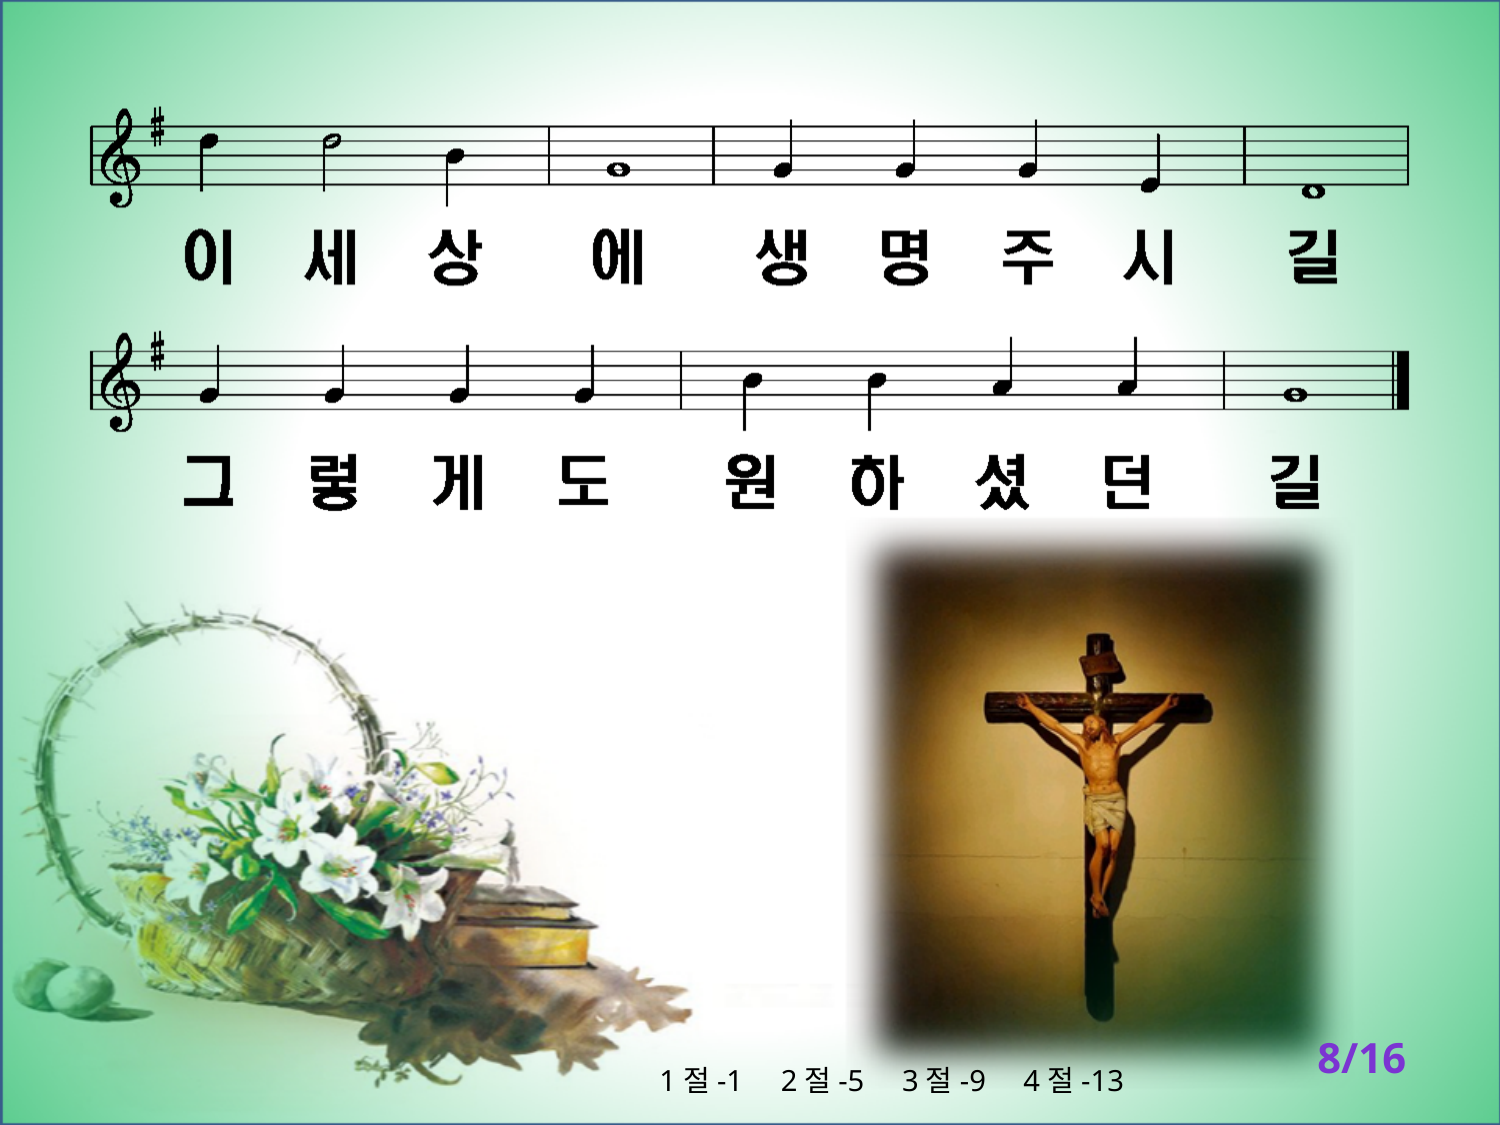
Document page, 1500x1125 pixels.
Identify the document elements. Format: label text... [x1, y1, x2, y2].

text_box 1절-1 2절-5 3절-9 4절-13 [644, 1054, 1149, 1105]
picture [0, 0, 1500, 1125]
text_box 8/16 [1302, 1024, 1422, 1090]
